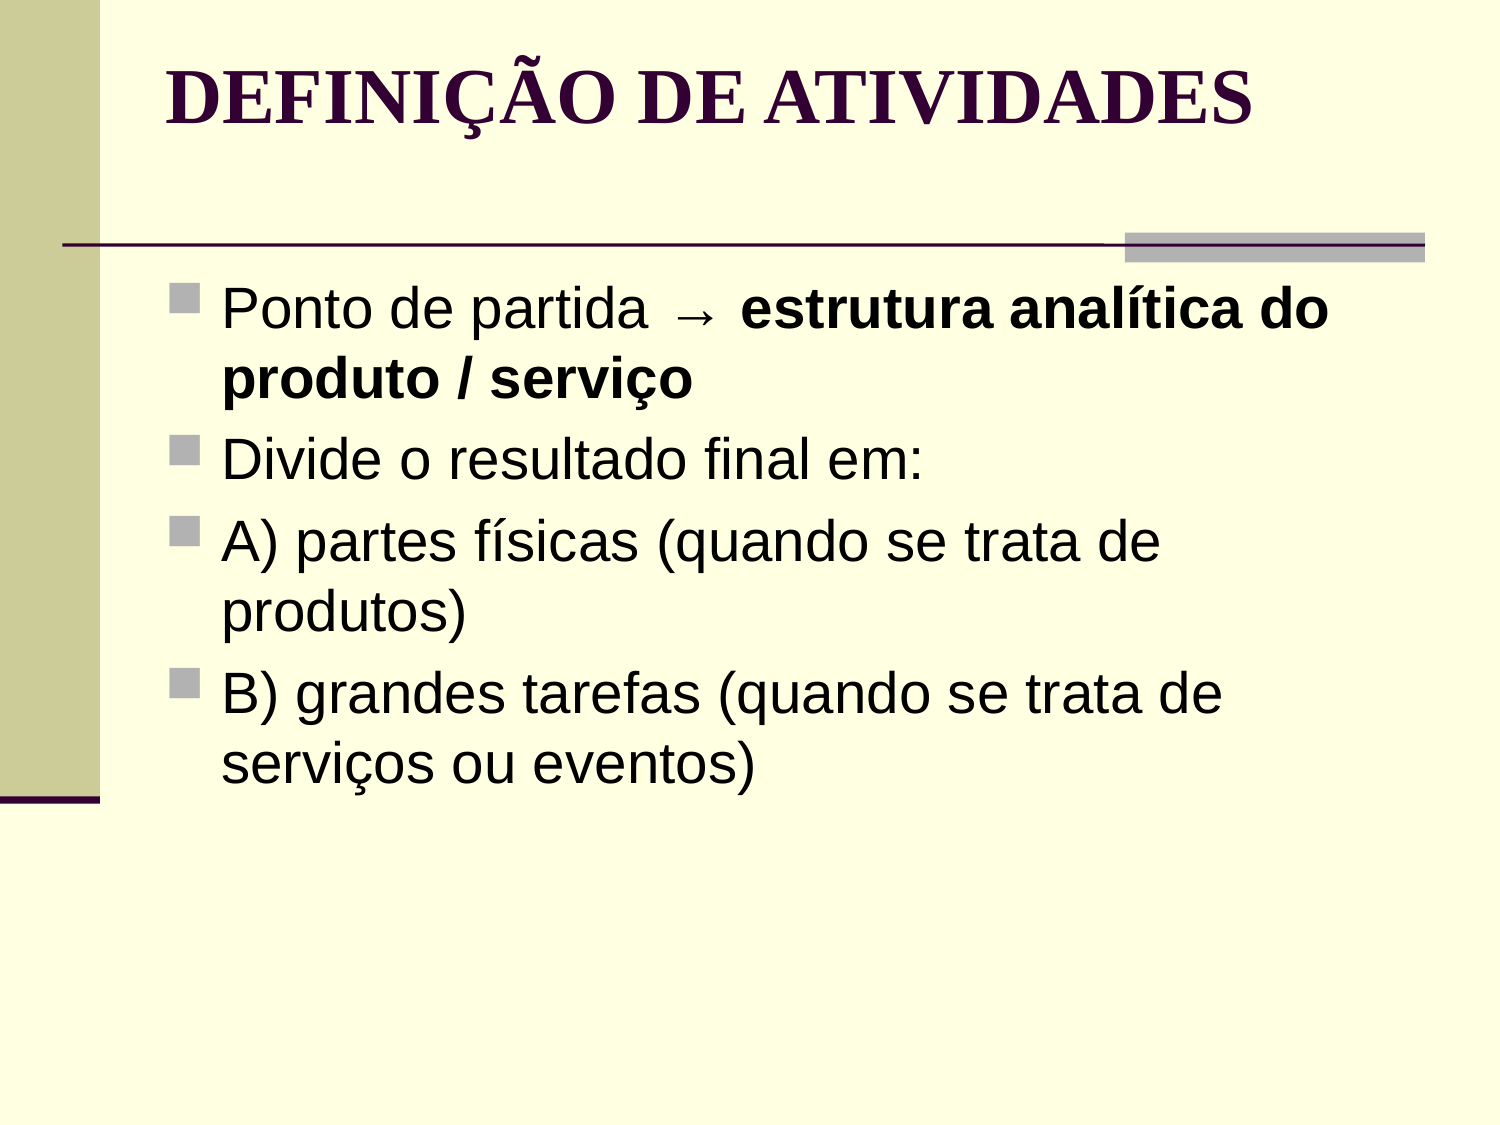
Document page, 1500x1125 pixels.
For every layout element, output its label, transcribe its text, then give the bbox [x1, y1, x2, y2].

list Ponto de partida → estrutura analítica do produto / serviço Divide o resultado final em: A) partes físicas (quando se trata de produtos) B) grandes tarefas (quando se trata de serviços ou eventos) [149, 262, 1426, 1006]
title DEFINIÇÃO DE ATIVIDADES [149, 45, 1426, 234]
